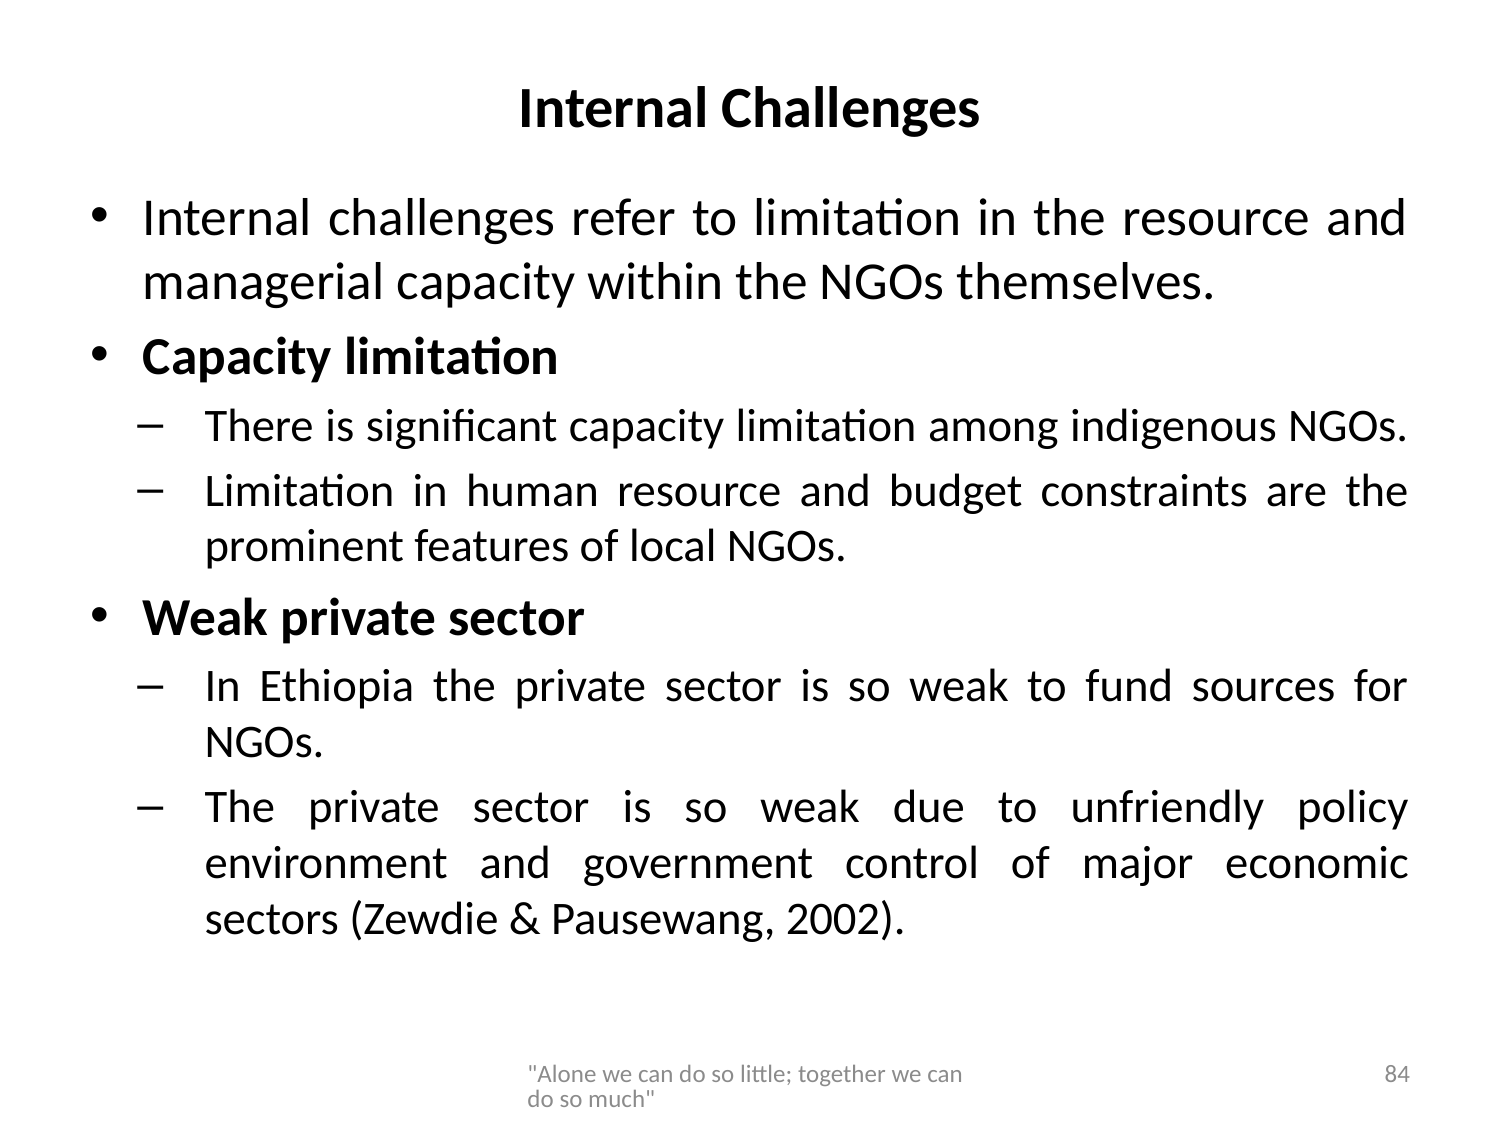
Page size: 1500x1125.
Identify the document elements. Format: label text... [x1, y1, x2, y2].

slide_number 84 [1074, 1042, 1425, 1103]
footer "Alone we can do so little; together we can do so much" [512, 1042, 988, 1103]
list Internal challenges refer to limitation in the resource and managerial capacity within the NGOs themselves. Capacity limitation There is significant capacity limitation among indigenous NGOs. Limitation in human resource and budget constraints are the prominent features of local NGOs. Weak private sector In Ethiopia the private sector is so weak to fund sources for NGOs. The private sector is so weak due to unfriendly policy environment and government control of major economic sectors (Zewdie & Pausewang, 2002). [75, 174, 1425, 1005]
title Internal Challenges [75, 45, 1425, 163]
